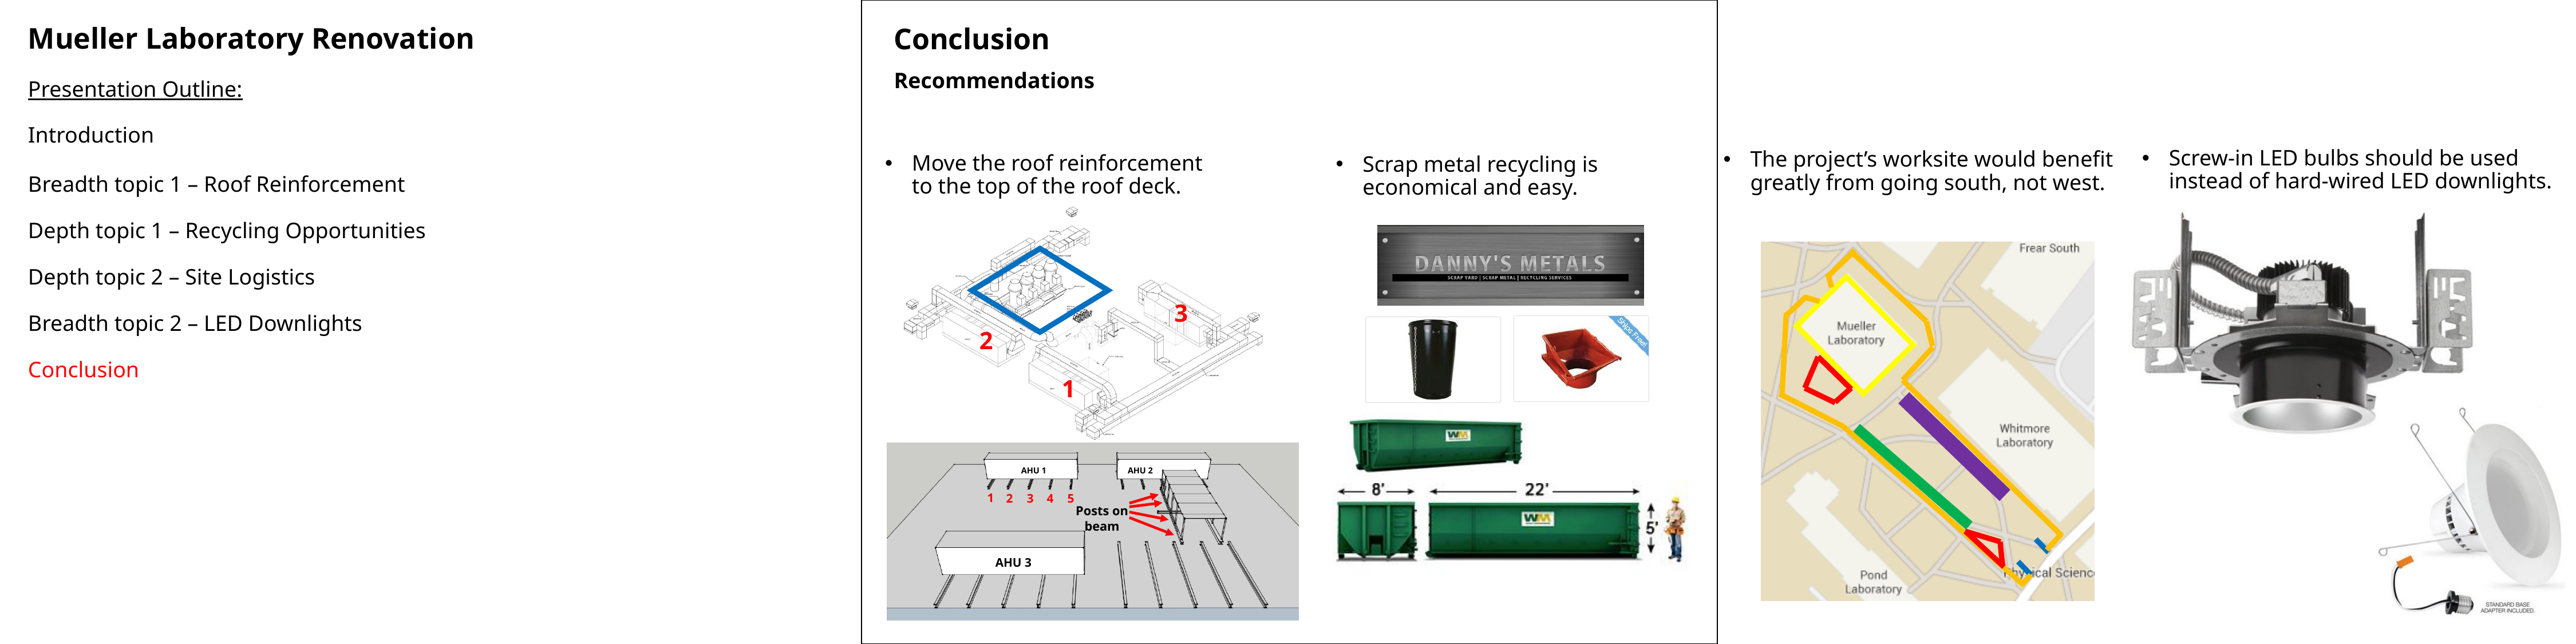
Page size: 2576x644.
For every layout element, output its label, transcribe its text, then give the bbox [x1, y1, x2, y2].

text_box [1316, 398, 1695, 575]
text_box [1761, 241, 2095, 601]
text_box Move the roof reinforcement to the top of the roof deck. [876, 145, 1230, 229]
text_box Scrap metal recycling is economical and easy. [1327, 144, 1635, 204]
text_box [903, 204, 1274, 442]
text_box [886, 442, 1299, 621]
title Mueller Laboratory Renovation Presentation Outline: Introduction Breadth topic 1 – Roof Reinforcement Depth topic 1 – Recycling Opportunities Depth topic 2 – Site Logistics Breadth topic 2 – LED Downlights Conclusion [19, 0, 828, 412]
picture [1377, 225, 1644, 306]
text_box Screw-in LED bulbs should be used instead of hard-wired LED downlights. [2167, 145, 2576, 224]
text_box Conclusion [885, 0, 1215, 60]
picture [2123, 209, 2566, 619]
text_box The project’s worksite would benefit greatly from going south, not west. [1714, 133, 2167, 225]
picture [1360, 309, 1657, 409]
text_box [861, 0, 1718, 644]
text_box Recommendations [885, 60, 1125, 124]
